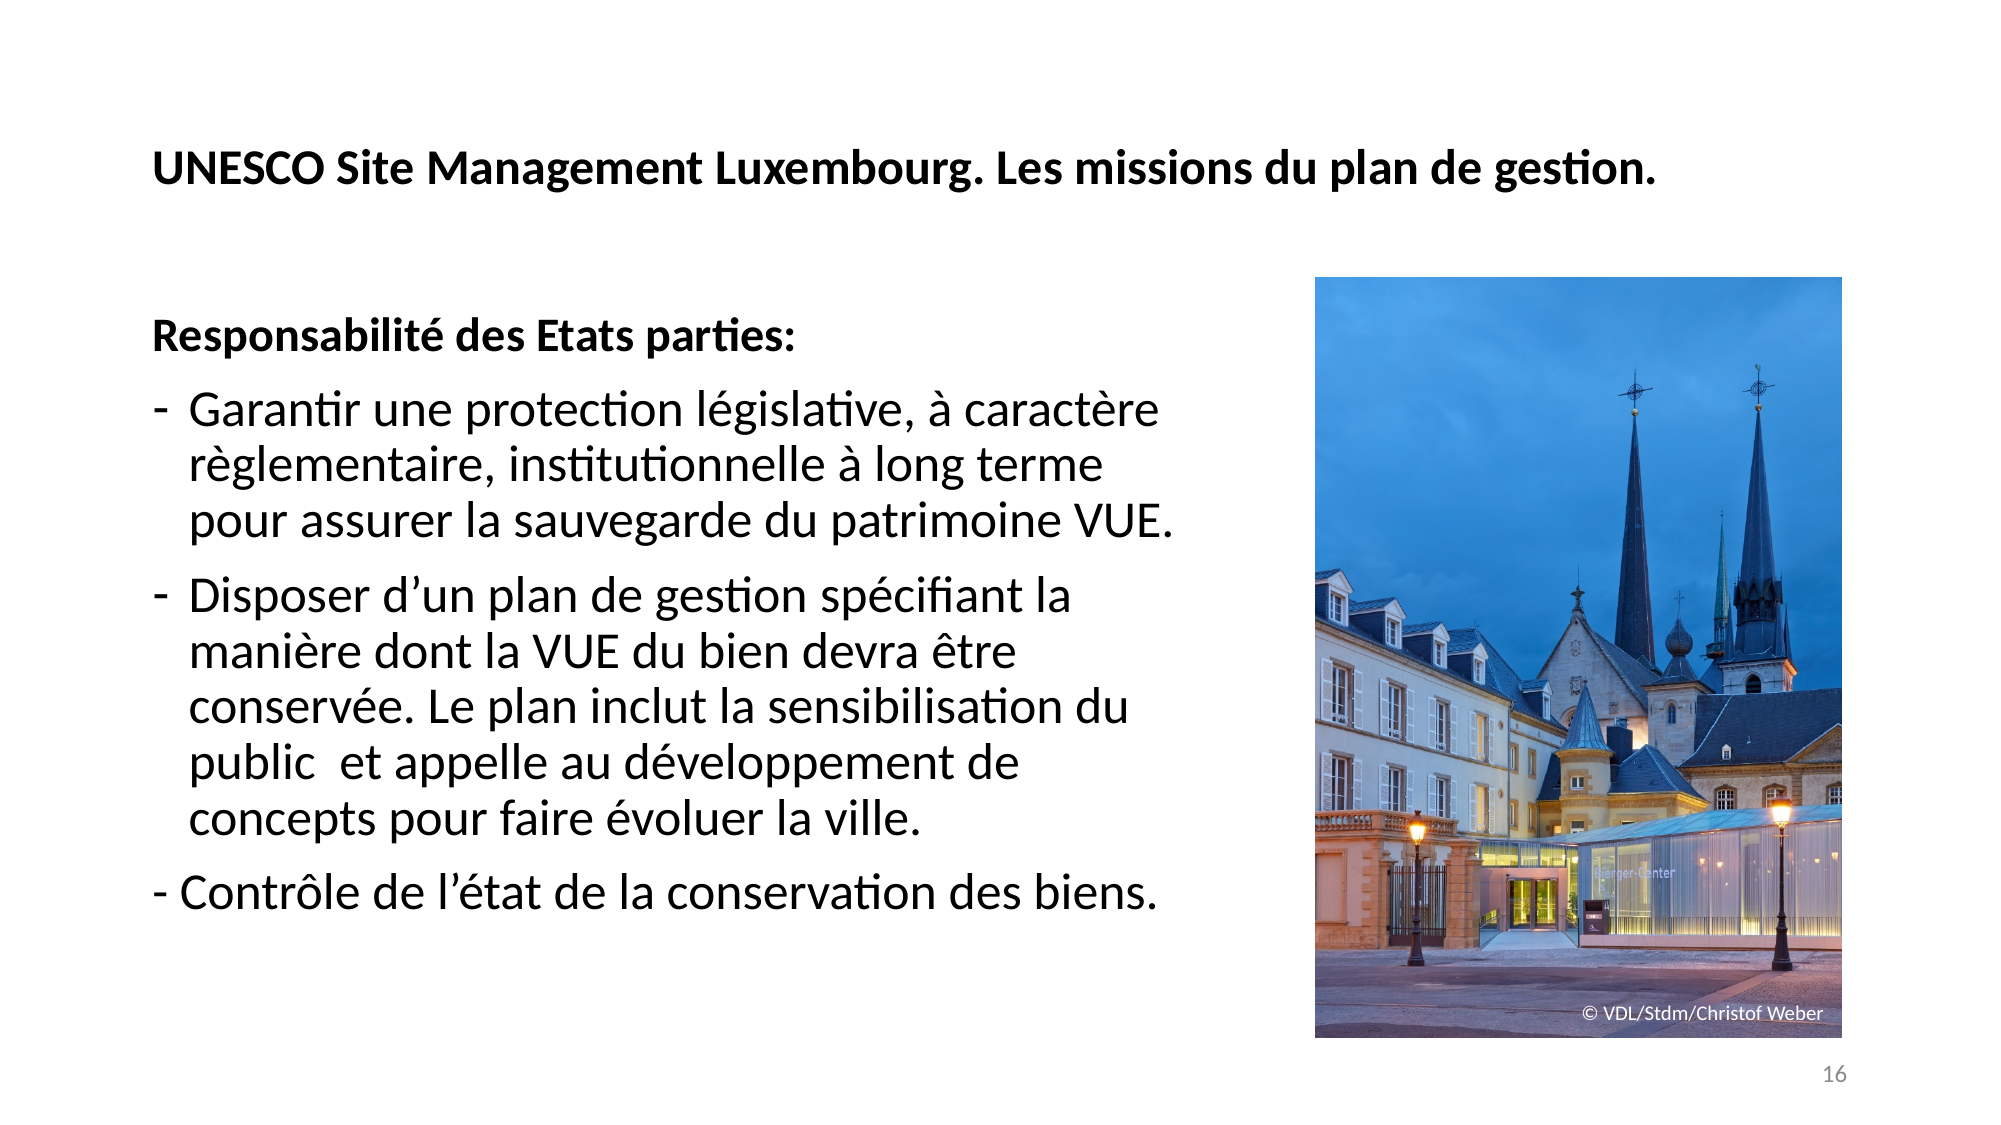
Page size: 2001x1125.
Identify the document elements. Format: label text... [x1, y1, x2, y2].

picture [1315, 277, 1842, 1038]
slide_number 16 [1412, 1042, 1863, 1103]
title UNESCO Site Management Luxembourg. Les missions du plan de gestion. [137, 59, 1863, 278]
list Responsabilité des Etats parties: Garantir une protection législative, à caractère règlementaire, institutionnelle à long terme pour assurer la sauvegarde du patrimoine VUE. Disposer d’un plan de gestion spécifiant la manière dont la VUE du bien devra être conservée. Le plan inclut la sensibilisation du public et appelle au développement de concepts pour faire évoluer la ville. - Contrôle de l’état de la conservation des biens. [137, 299, 1199, 1014]
